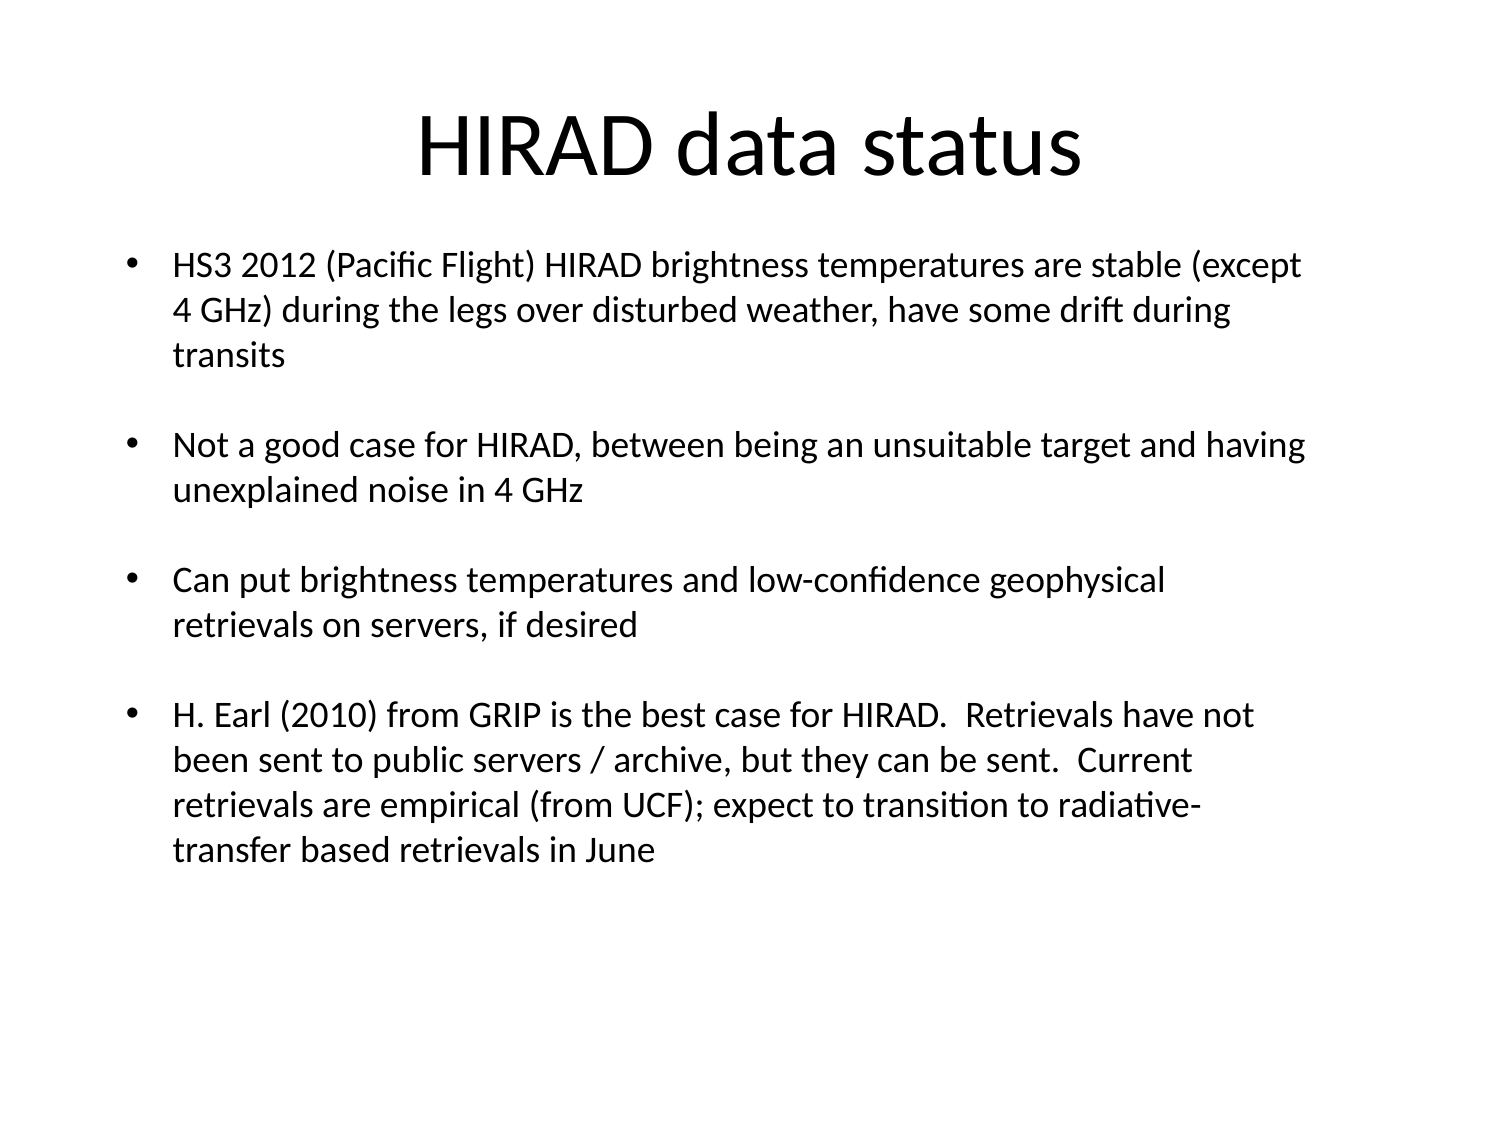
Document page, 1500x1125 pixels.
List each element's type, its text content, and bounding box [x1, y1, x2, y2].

text_box HS3 2012 (Pacific Flight) HIRAD brightness temperatures are stable (except 4 GHz) during the legs over disturbed weather, have some drift during transits Not a good case for HIRAD, between being an unsuitable target and having unexplained noise in 4 GHz Can put brightness temperatures and low-confidence geophysical retrievals on servers, if desired H. Earl (2010) from GRIP is the best case for HIRAD. Retrievals have not been sent to public servers / archive, but they can be sent. Current retrievals are empirical (from UCF); expect to transition to radiative-transfer based retrievals in June [111, 232, 1323, 878]
title HIRAD data status [75, 45, 1425, 233]
